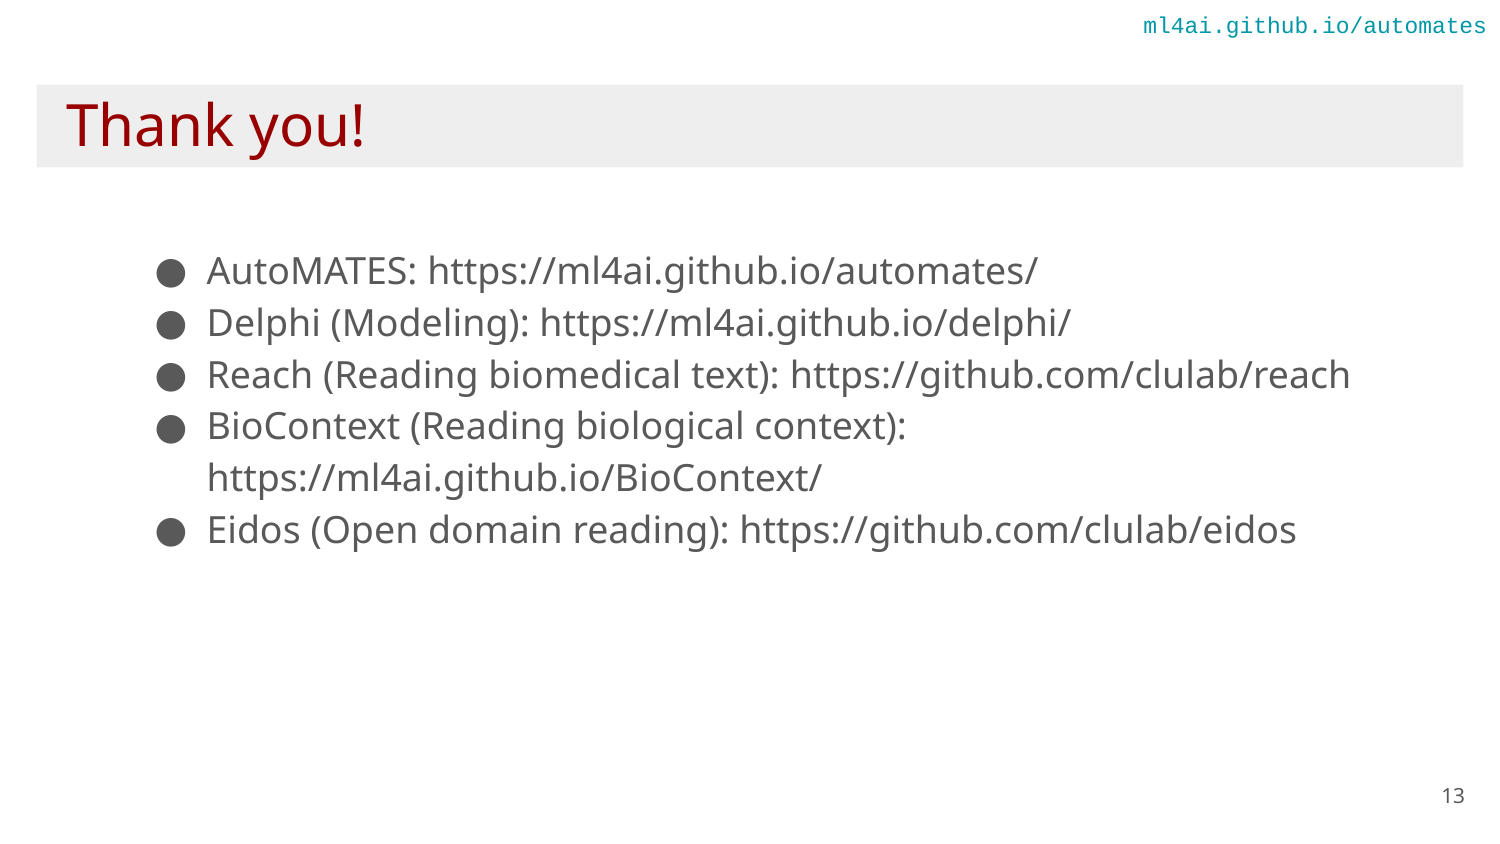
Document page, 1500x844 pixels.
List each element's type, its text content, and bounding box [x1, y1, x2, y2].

text_box ml4ai.github.io/automates [1117, 0, 1500, 72]
text_box [36, 84, 1464, 168]
slide_number 13 [1389, 764, 1480, 830]
title Thank you! [51, 72, 1449, 167]
text_box AutoMATES: https://ml4ai.github.io/automates/ Delphi (Modeling): https://ml4ai.github.io/delphi/ Reach (Reading biomedical text): https://github.com/clulab/reach BioContext (Reading biological context): https://ml4ai.github.io/BioContext/ Eidos (Open domain reading): https://github.com/clulab/eidos [116, 225, 1384, 669]
